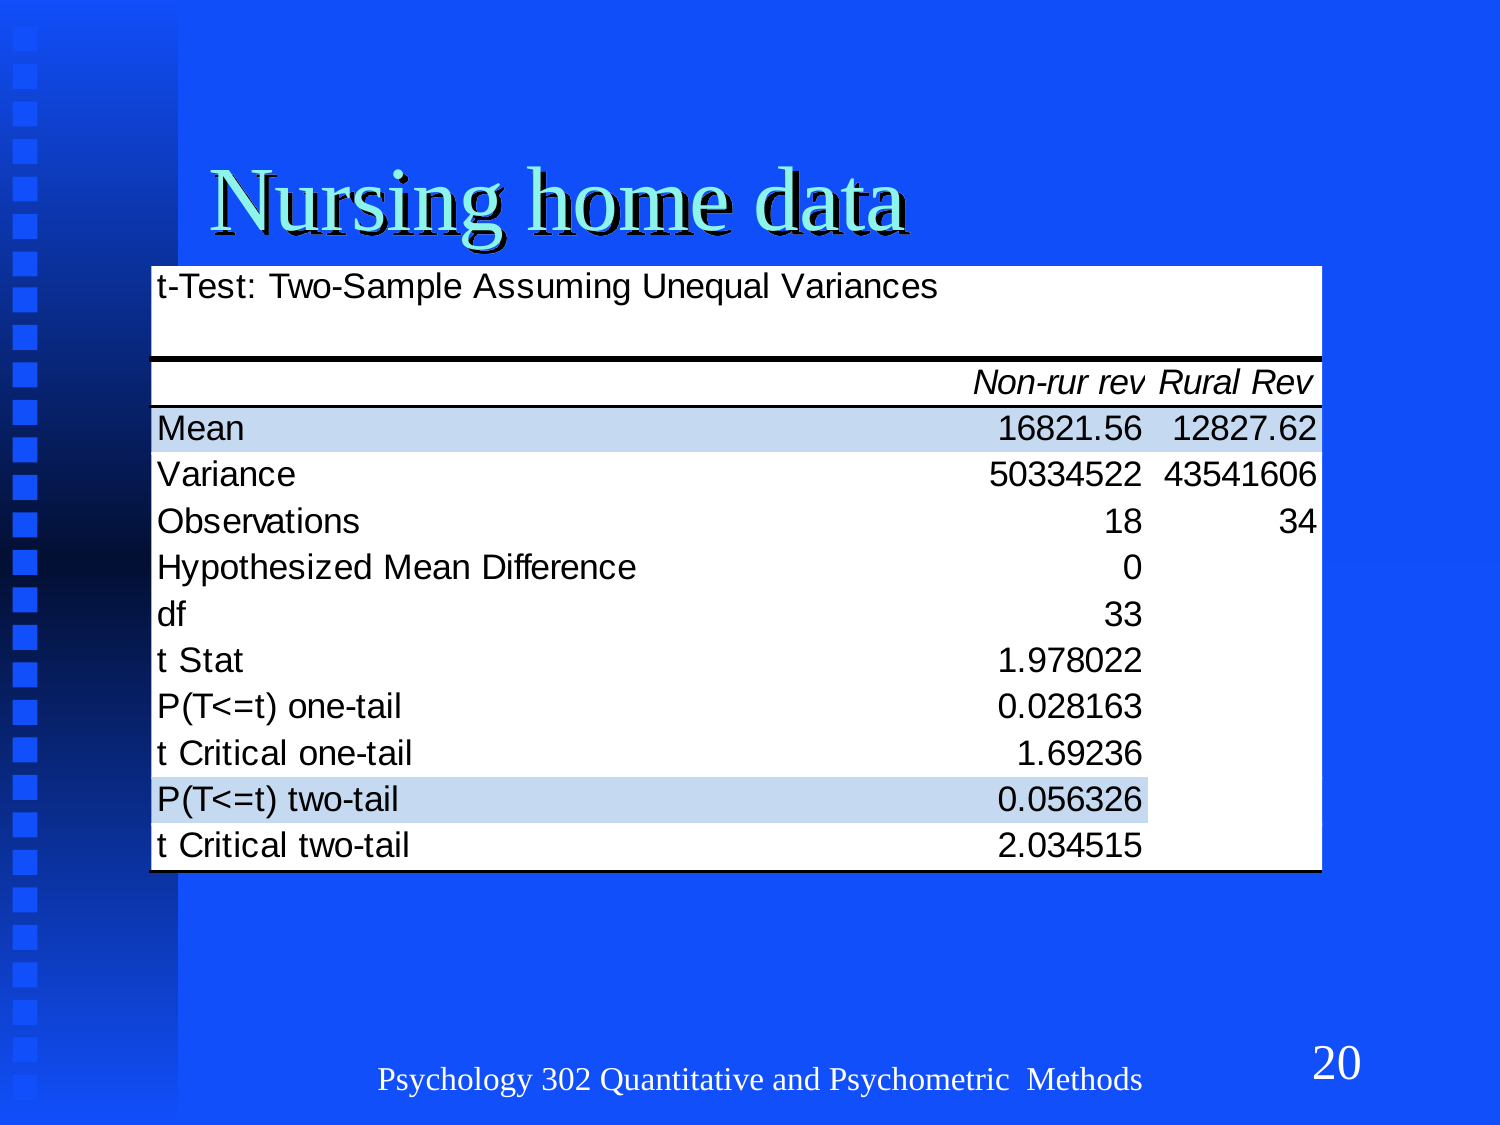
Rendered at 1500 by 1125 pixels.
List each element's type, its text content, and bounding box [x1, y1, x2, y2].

picture [148, 263, 1326, 876]
title Nursing home data [193, 99, 1460, 288]
